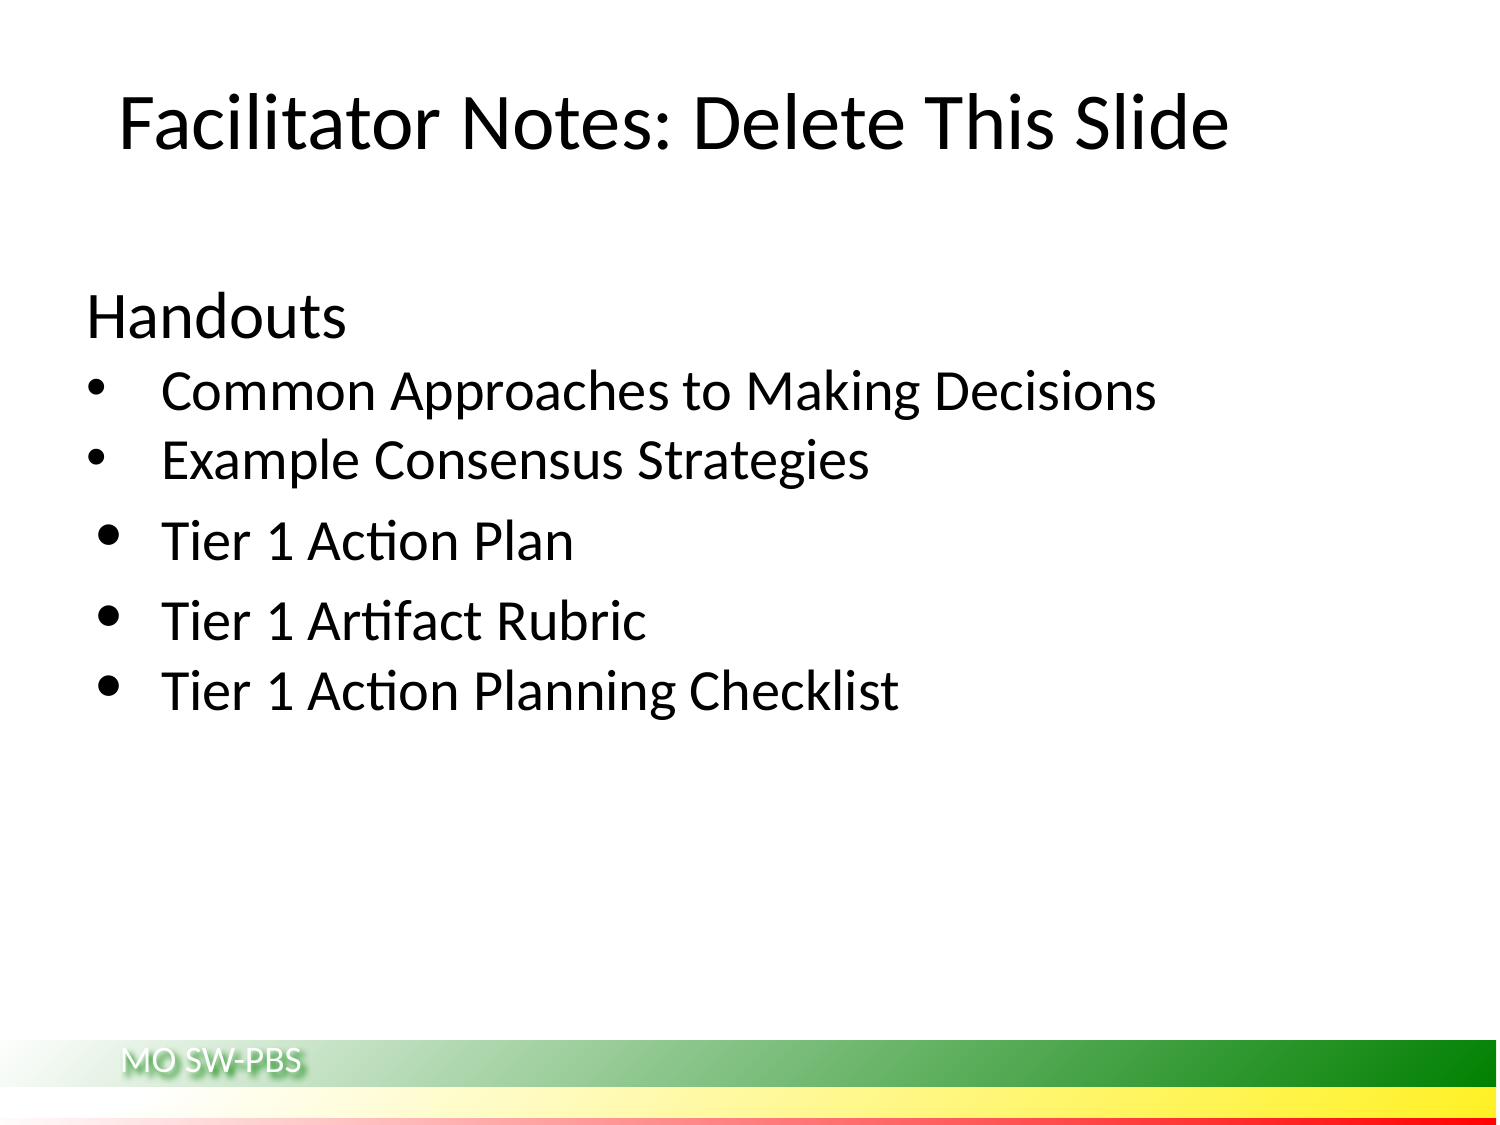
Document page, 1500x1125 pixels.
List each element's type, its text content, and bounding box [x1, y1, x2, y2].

text_box Handouts Common Approaches to Making Decisions Example Consensus Strategies Tier 1 Action Plan Tier 1 Artifact Rubric Tier 1 Action Planning Checklist [71, 264, 1474, 730]
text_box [0, 1027, 1497, 1125]
title Facilitator Notes: Delete This Slide [103, 59, 1397, 264]
